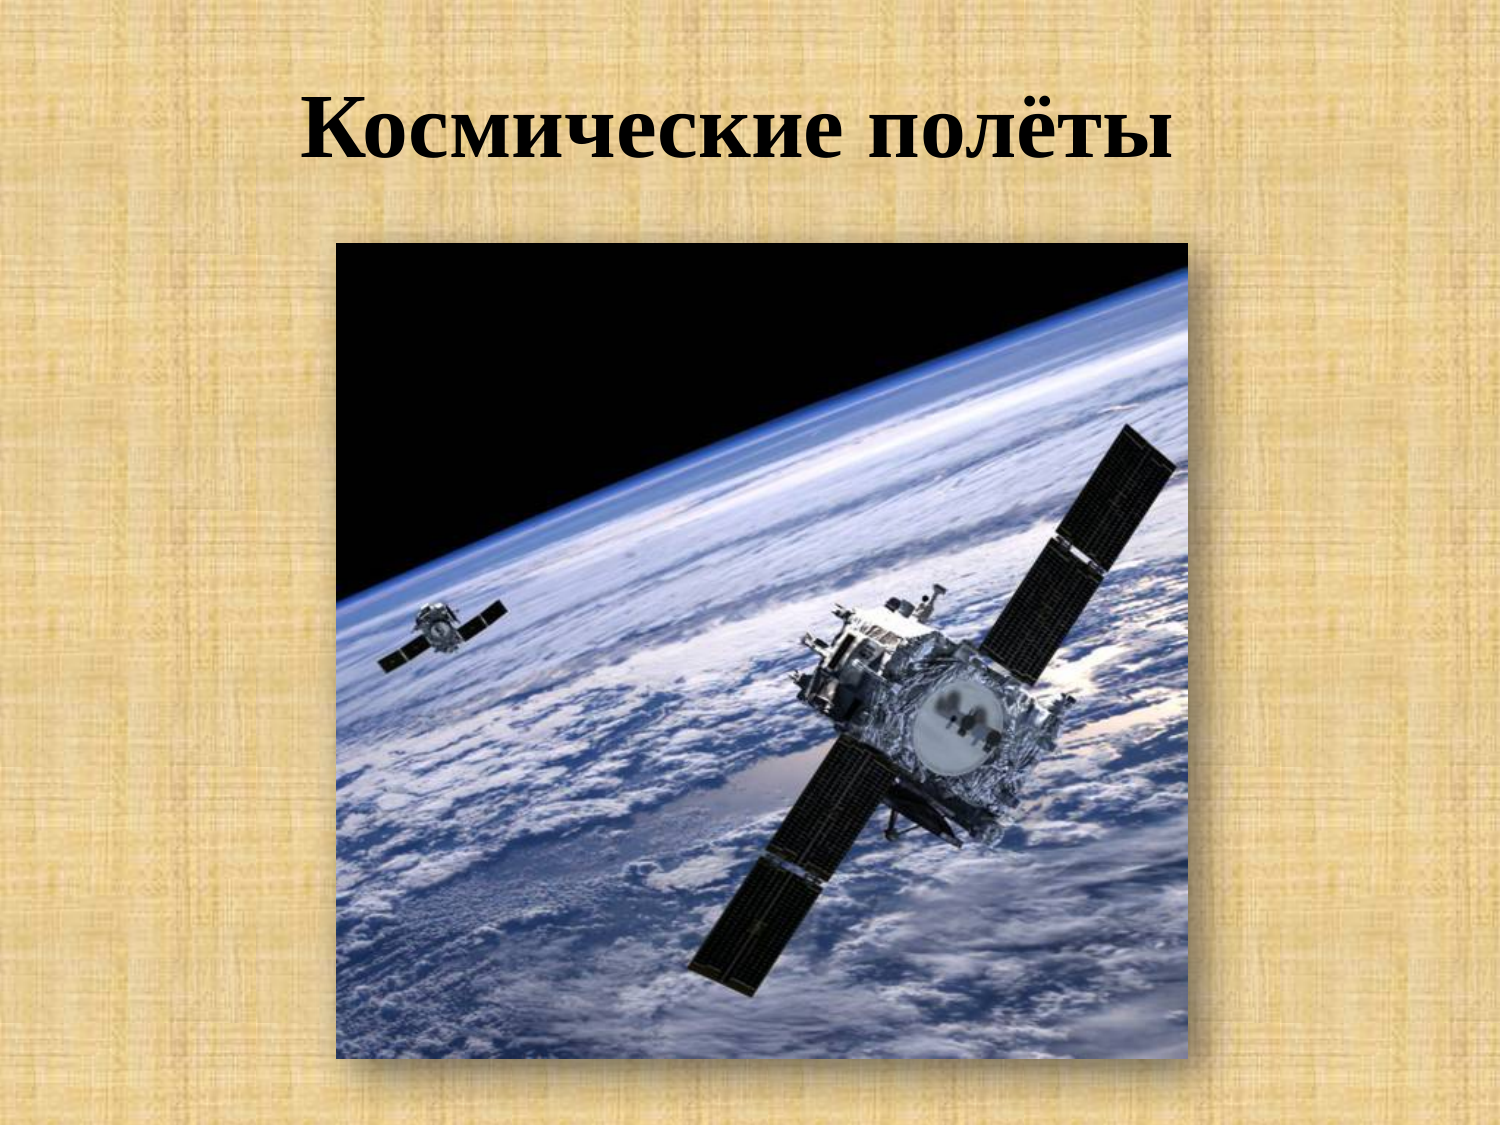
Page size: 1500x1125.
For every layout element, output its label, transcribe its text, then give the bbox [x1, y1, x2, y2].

title Космические полёты [100, 0, 1376, 242]
picture [0, 0, 1500, 1125]
